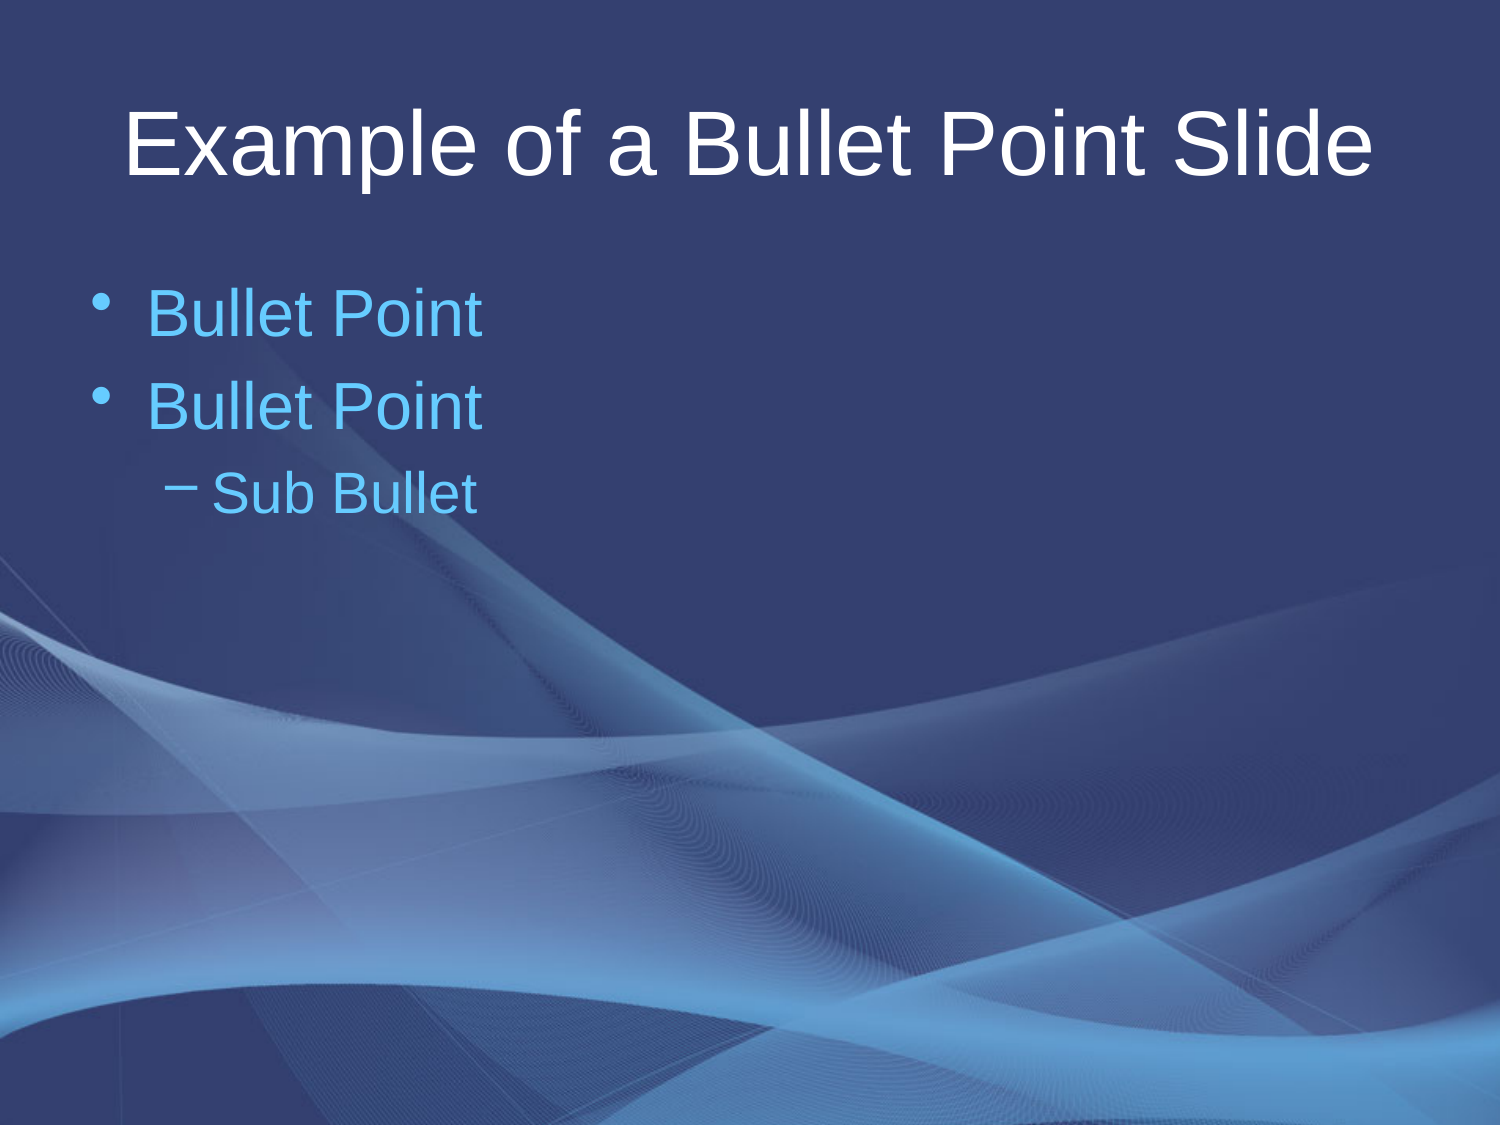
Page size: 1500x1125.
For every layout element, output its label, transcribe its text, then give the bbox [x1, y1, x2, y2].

title Example of a Bullet Point Slide [75, 45, 1425, 233]
list Bullet Point Bullet Point Sub Bullet [75, 262, 1425, 870]
picture [0, 0, 1500, 1125]
